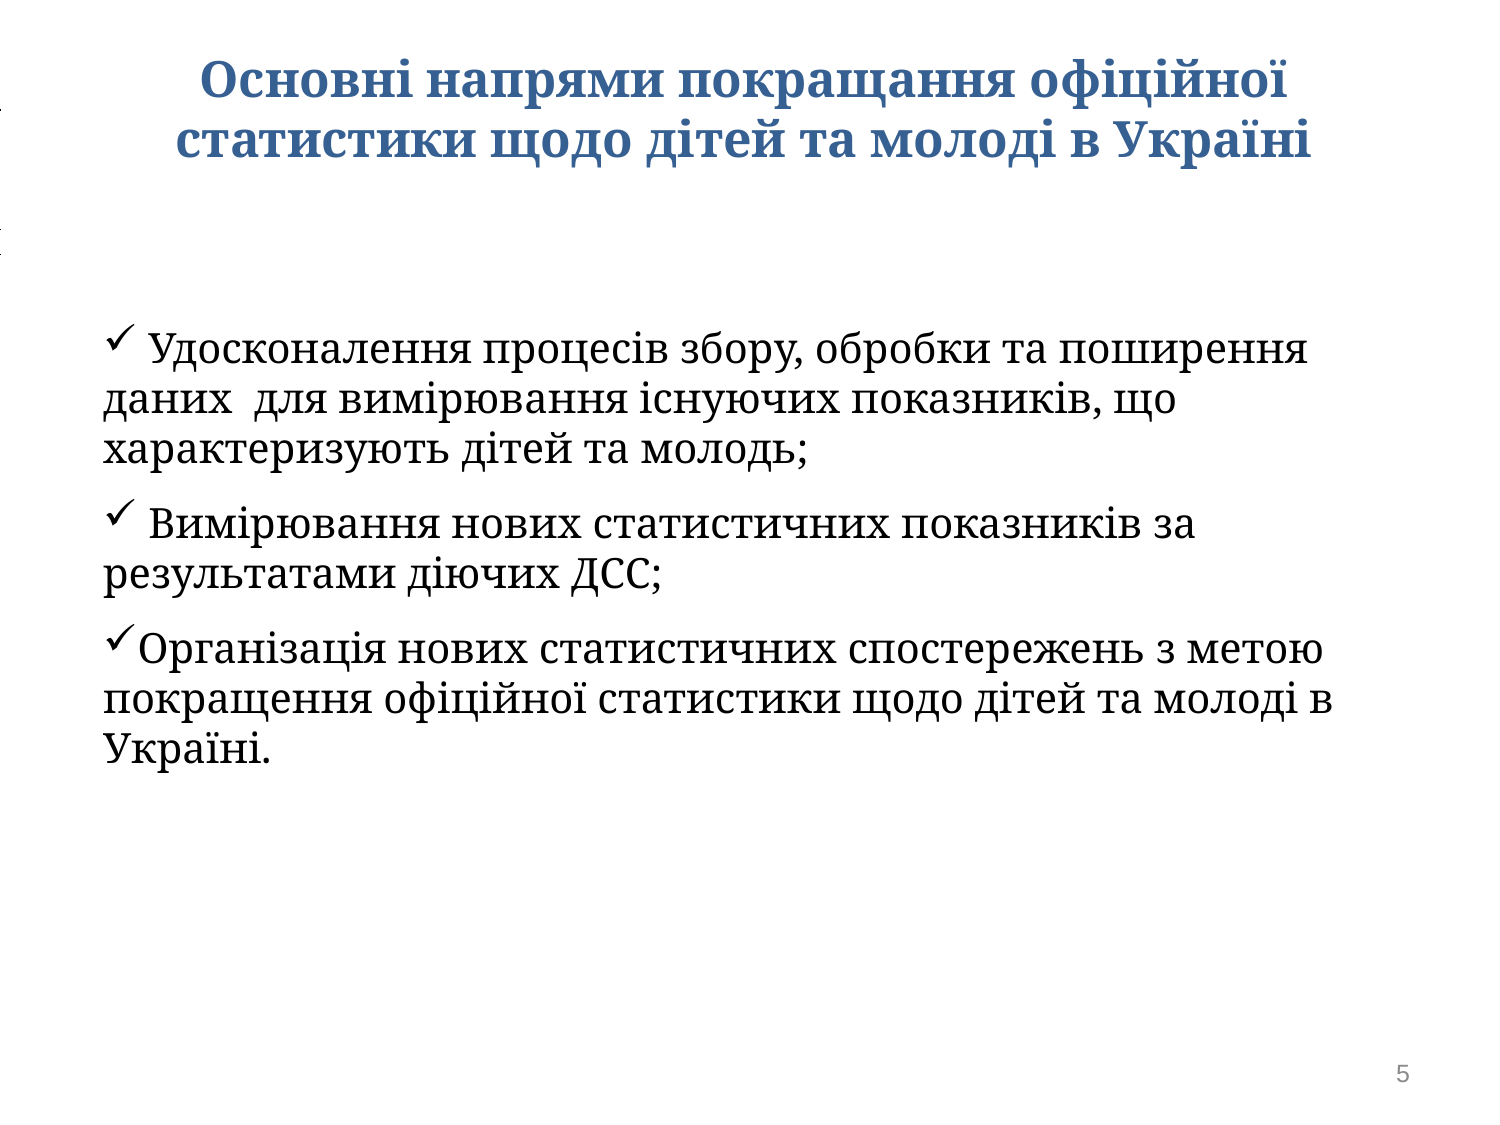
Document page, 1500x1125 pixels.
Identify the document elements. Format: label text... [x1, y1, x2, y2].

slide_number 5 [1074, 1042, 1425, 1103]
text_box Удосконалення процесів збору, обробки та поширення даних для вимірювання існуючих показників, що характеризують дітей та молодь; Вимірювання нових статистичних показників за результатами діючих ДСС; Організація нових статистичних спостережень з метою покращення офіційної статистики щодо дітей та молоді в Україні. [88, 314, 1412, 780]
text_box Основні напрями покращання офіційної статистики щодо дітей та молоді в Україні [147, 40, 1341, 176]
